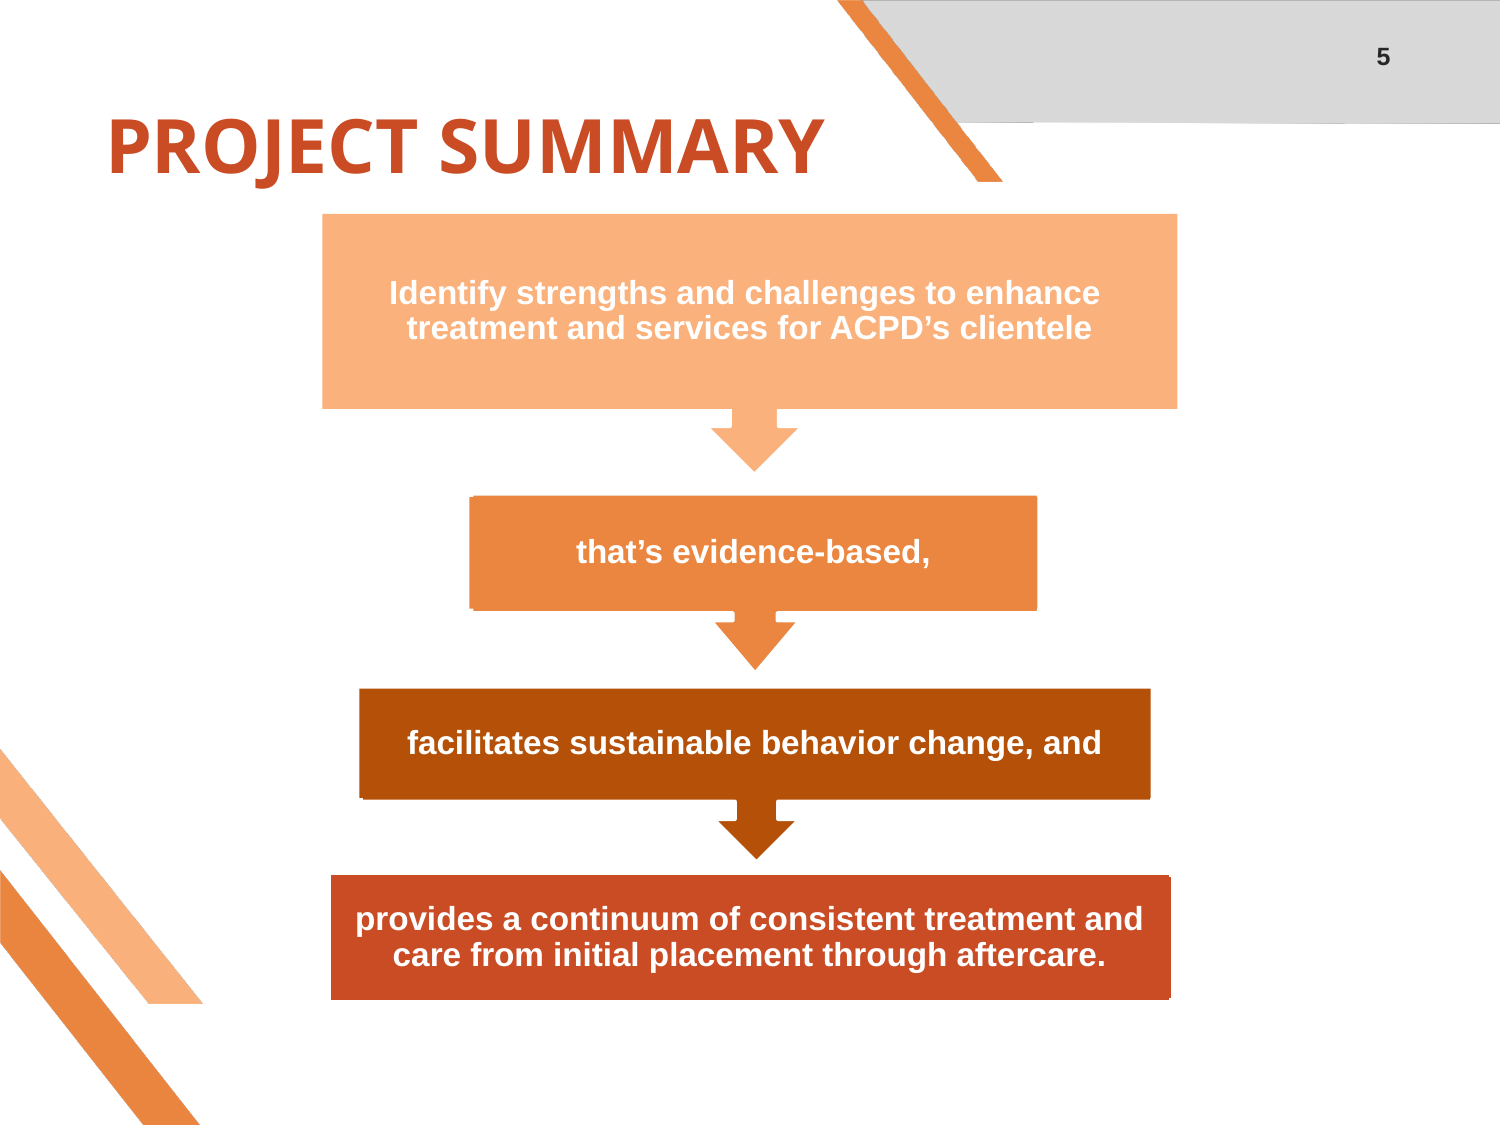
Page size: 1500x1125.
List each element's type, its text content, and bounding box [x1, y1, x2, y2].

picture [0, 745, 203, 1125]
title PROJECT SUMMARY [75, 77, 888, 209]
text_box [469, 493, 1040, 674]
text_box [322, 213, 1178, 476]
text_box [330, 874, 1174, 1001]
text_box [359, 688, 1153, 863]
slide_number 5 [1342, 28, 1425, 78]
picture [837, 0, 1500, 182]
